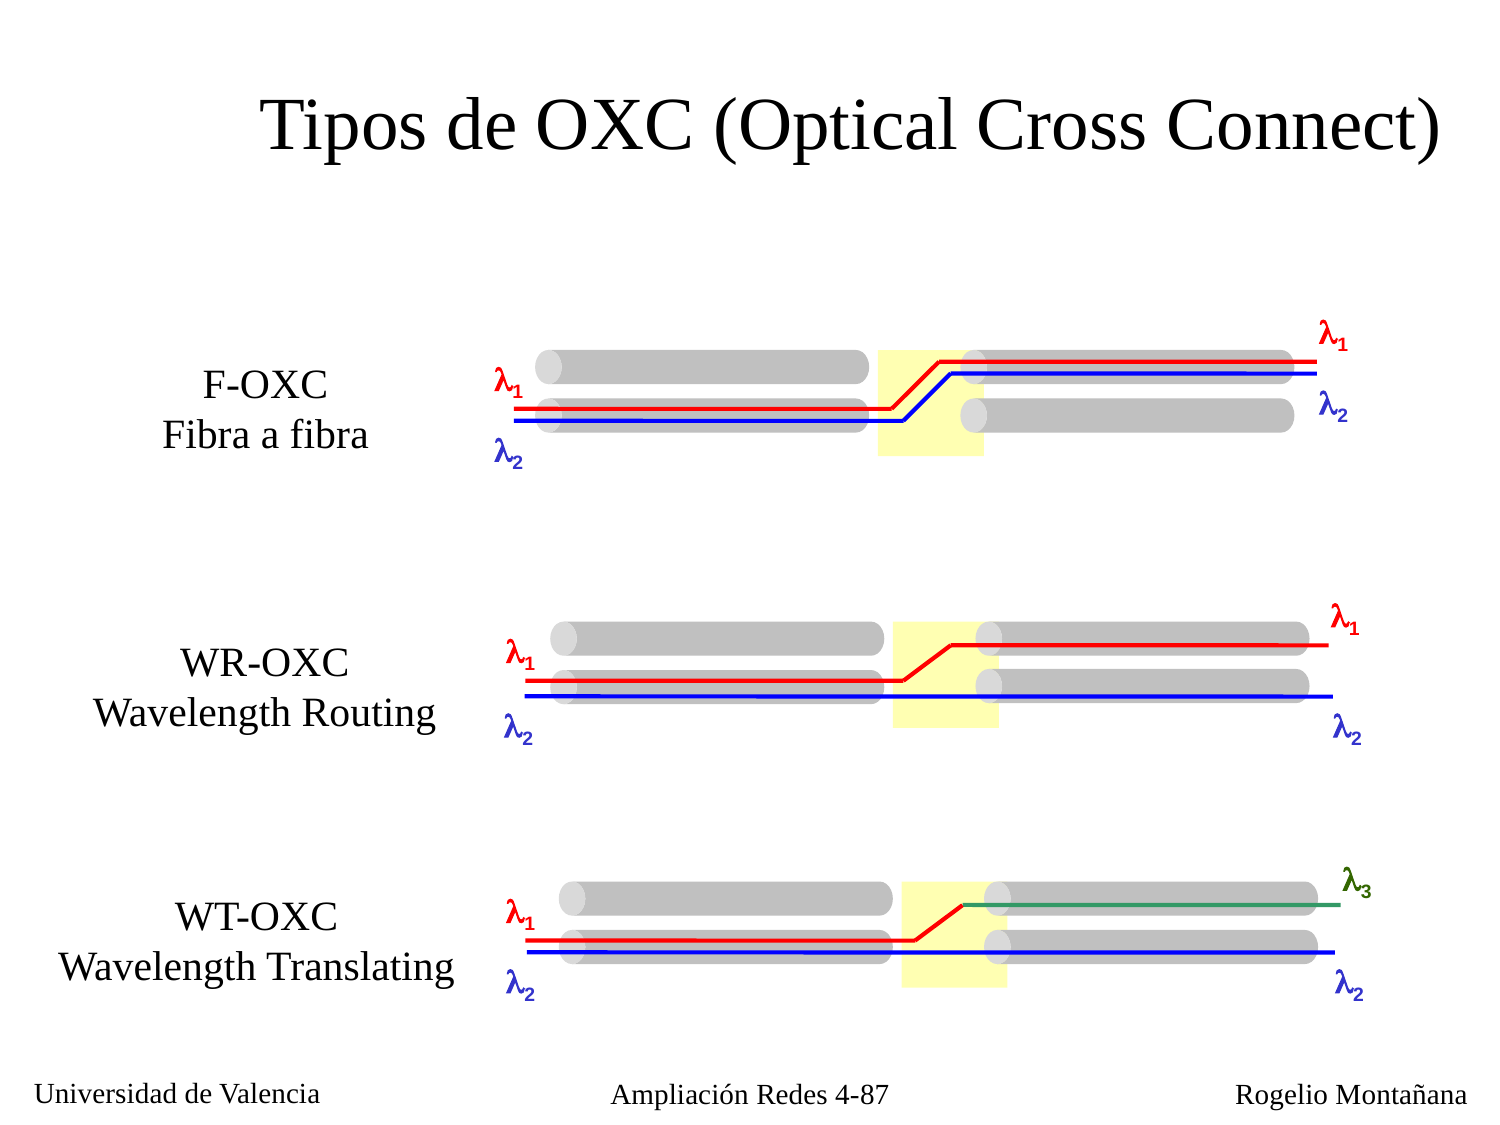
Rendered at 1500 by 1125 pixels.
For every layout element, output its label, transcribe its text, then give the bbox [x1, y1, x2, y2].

text_box 2 [479, 420, 539, 481]
text_box [551, 670, 883, 680]
text_box [986, 362, 1295, 373]
text_box 1 [491, 621, 550, 682]
text_box [960, 398, 1295, 433]
text_box [901, 953, 1008, 988]
text_box [584, 941, 893, 952]
text_box [975, 668, 1310, 696]
text_box [976, 646, 1309, 656]
text_box F-OXC Fibra a fibra [147, 349, 384, 465]
text_box [984, 953, 1318, 965]
text_box [539, 398, 868, 408]
text_box [984, 881, 1319, 904]
text_box Tipos de OXC (Optical Cross Connect) [244, 67, 1458, 173]
text_box 1 [1316, 586, 1375, 647]
text_box 2 [1304, 373, 1363, 434]
text_box [559, 953, 892, 965]
text_box 1 [479, 350, 539, 411]
text_box [975, 621, 1310, 645]
text_box [539, 421, 869, 433]
text_box [877, 350, 984, 457]
text_box [539, 349, 870, 385]
text_box [892, 621, 999, 696]
text_box [892, 697, 999, 728]
text_box 1 [1304, 302, 1363, 363]
text_box WT-OXC Wavelength Translating [43, 881, 470, 997]
text_box 1 [491, 881, 550, 942]
text_box 3 [1327, 849, 1387, 910]
text_box WR-OXC Wavelength Routing [77, 627, 452, 743]
text_box [985, 905, 1318, 916]
text_box [560, 409, 870, 420]
text_box [560, 929, 892, 940]
text_box [552, 697, 882, 705]
text_box [961, 349, 1294, 361]
text_box 2 [491, 952, 550, 1013]
text_box 2 [1320, 952, 1379, 1013]
text_box 2 [1318, 696, 1377, 757]
slide_number Ampliación Redes 4-87 [584, 1067, 916, 1116]
text_box [550, 621, 885, 656]
text_box [558, 881, 893, 916]
text_box [978, 697, 1307, 704]
text_box [575, 681, 885, 696]
text_box [961, 374, 1294, 385]
text_box [901, 881, 1008, 952]
text_box 2 [489, 696, 548, 757]
text_box [984, 929, 1319, 952]
